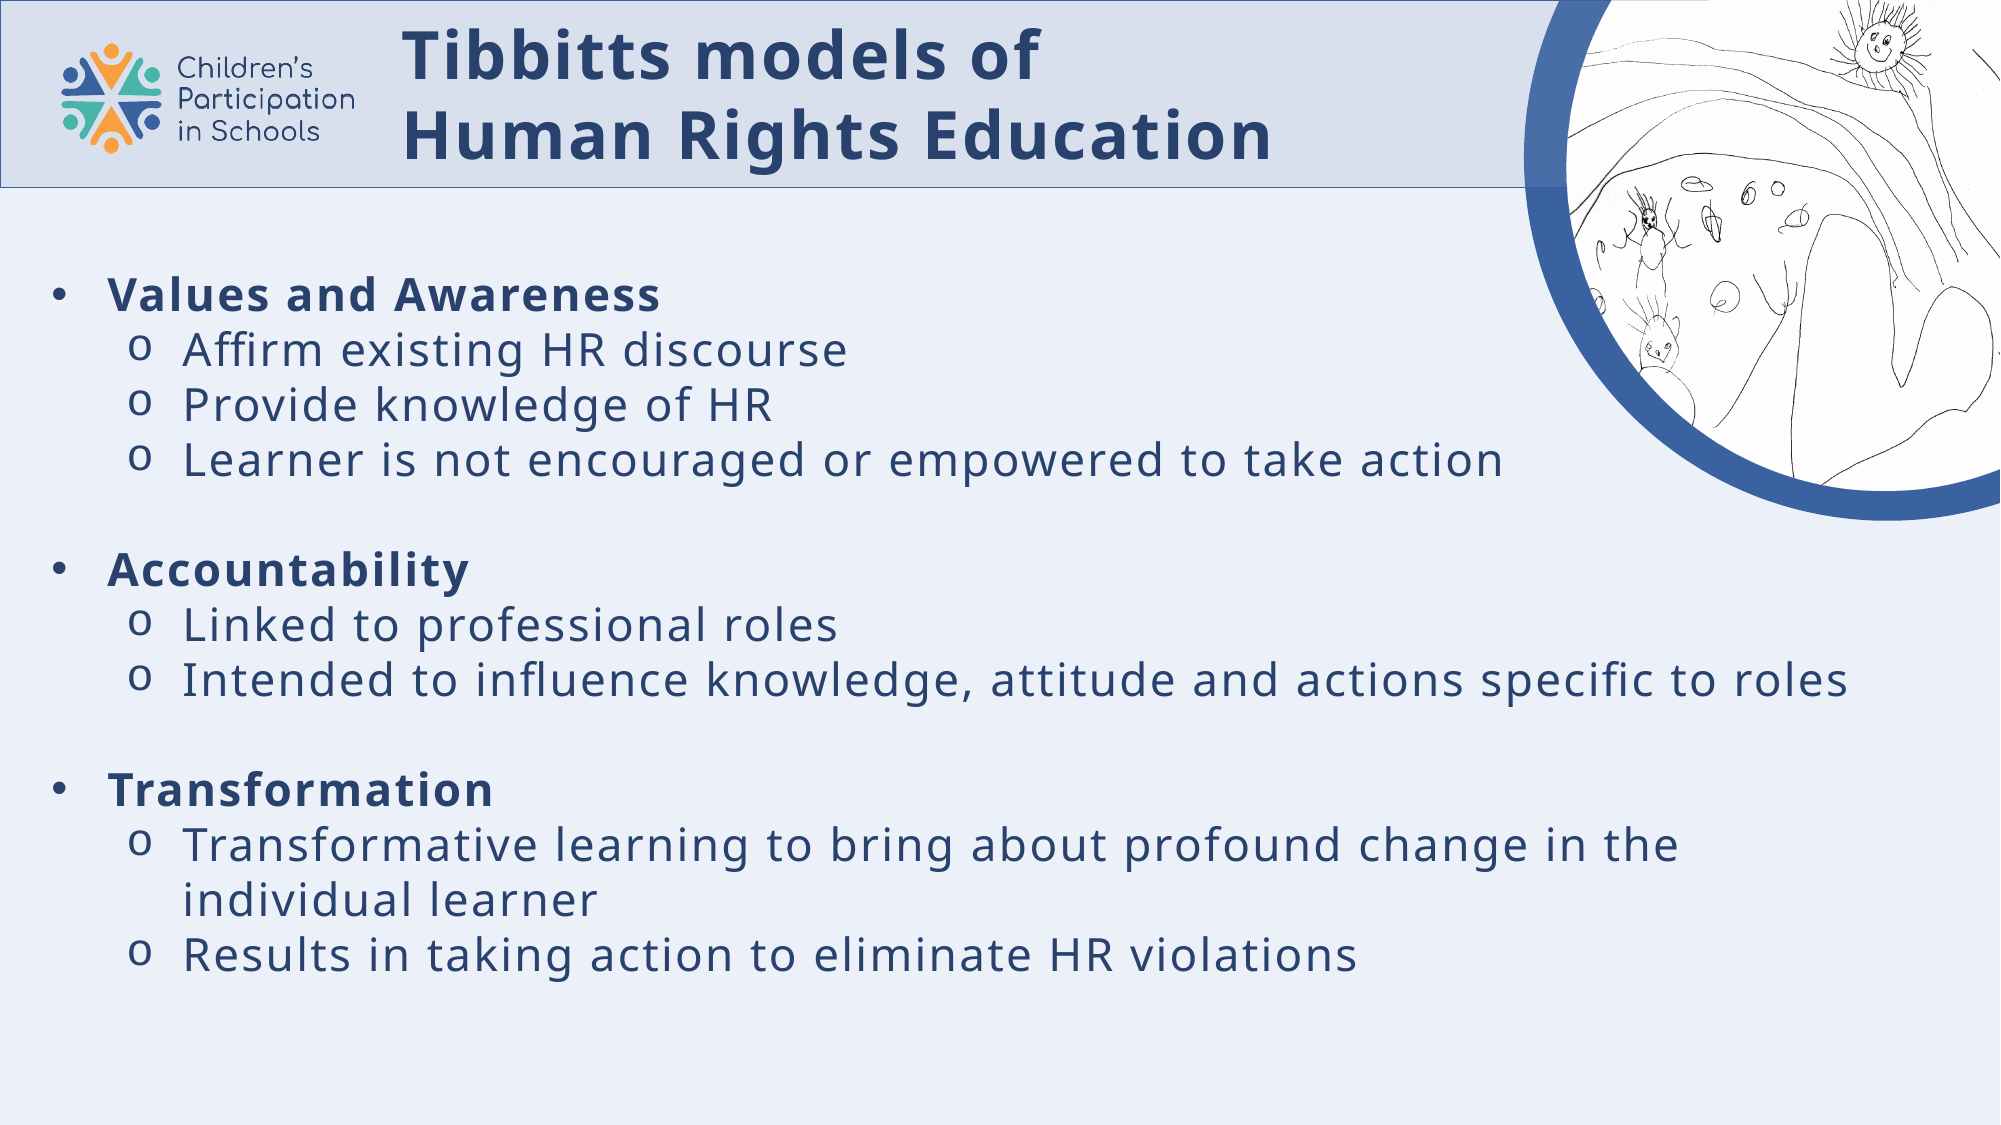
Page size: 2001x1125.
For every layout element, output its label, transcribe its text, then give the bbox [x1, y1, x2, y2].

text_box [61, 101, 162, 153]
text_box Values and Awareness Affirm existing HR discourse Provide knowledge of HR Learner is not encouraged or empowered to take action Accountability Linked to professional roles Intended to influence knowledge, attitude and actions specific to roles Transformation Transformative learning to bring about profound change in the individual learner Results in taking action to eliminate HR violations [36, 208, 1919, 988]
picture [179, 87, 354, 141]
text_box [61, 43, 162, 96]
picture [1565, 0, 2000, 491]
picture [178, 56, 313, 78]
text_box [0, 0, 1565, 188]
